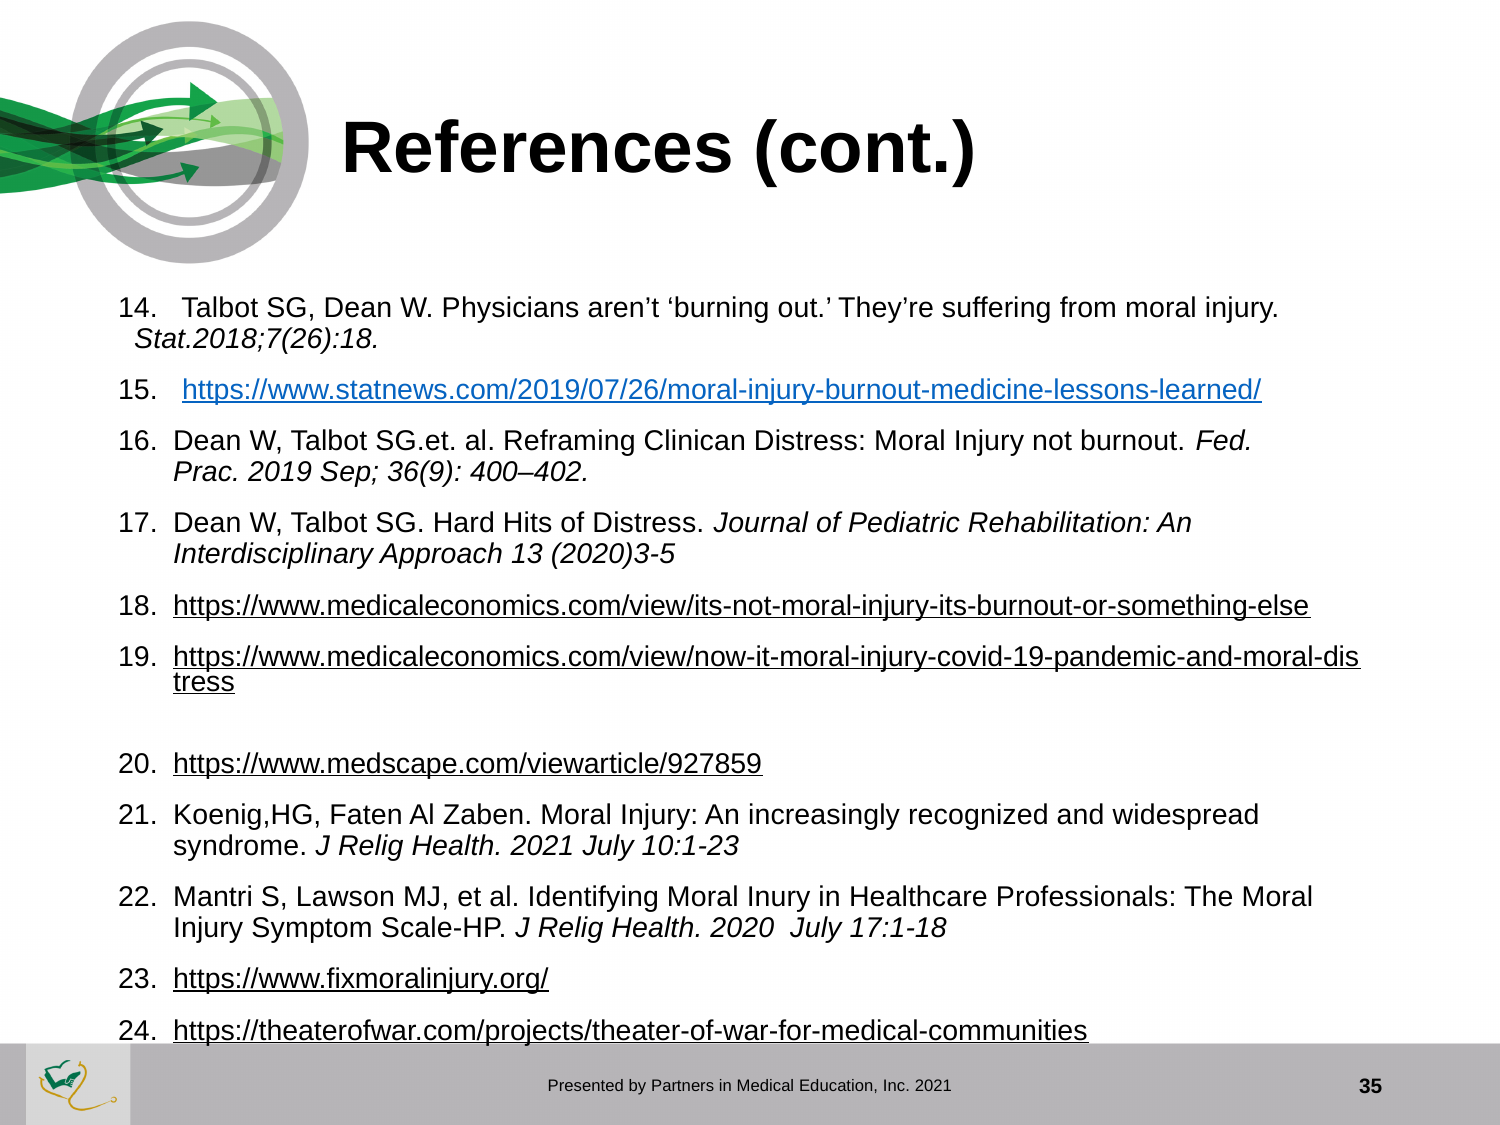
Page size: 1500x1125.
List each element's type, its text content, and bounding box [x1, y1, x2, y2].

footer Presented by Partners in Medical Education, Inc. 2021 [496, 1055, 1004, 1116]
list 14. Talbot SG, Dean W. Physicians aren’t ‘burning out.’ They’re suffering from moral injury. Stat.2018;7(26):18. 15. https://www.statnews.com/2019/07/26/moral-injury-burnout-medicine-lessons-learned/ Dean W, Talbot SG.et. al. Reframing Clinican Distress: Moral Injury not burnout. Fed. Prac. 2019 Sep; 36(9): 400–402. Dean W, Talbot SG. Hard Hits of Distress. Journal of Pediatric Rehabilitation: An Interdisciplinary Approach 13 (2020)3-5 https://www.medicaleconomics.com/view/its-not-moral-injury-its-burnout-or-something-else https://www.medicaleconomics.com/view/now-it-moral-injury-covid-19-pandemic-and-moral-distress https://www.medscape.com/viewarticle/927859 Koenig,HG, Faten Al Zaben. Moral Injury: An increasingly recognized and widespread syndrome. J Relig Health. 2021 July 10:1-23 Mantri S, Lawson MJ, et al. Identifying Moral Inury in Healthcare Professionals: The Moral Injury Symptom Scale-HP. J Relig Health. 2020 July 17:1-18 https://www.fixmoralinjury.org/ https://theaterofwar.com/projects/theater-of-war-for-medical-communities [103, 285, 1397, 1034]
title References (cont.) [326, 40, 1397, 258]
picture [0, 0, 1500, 1125]
slide_number 35 [1059, 1055, 1397, 1116]
